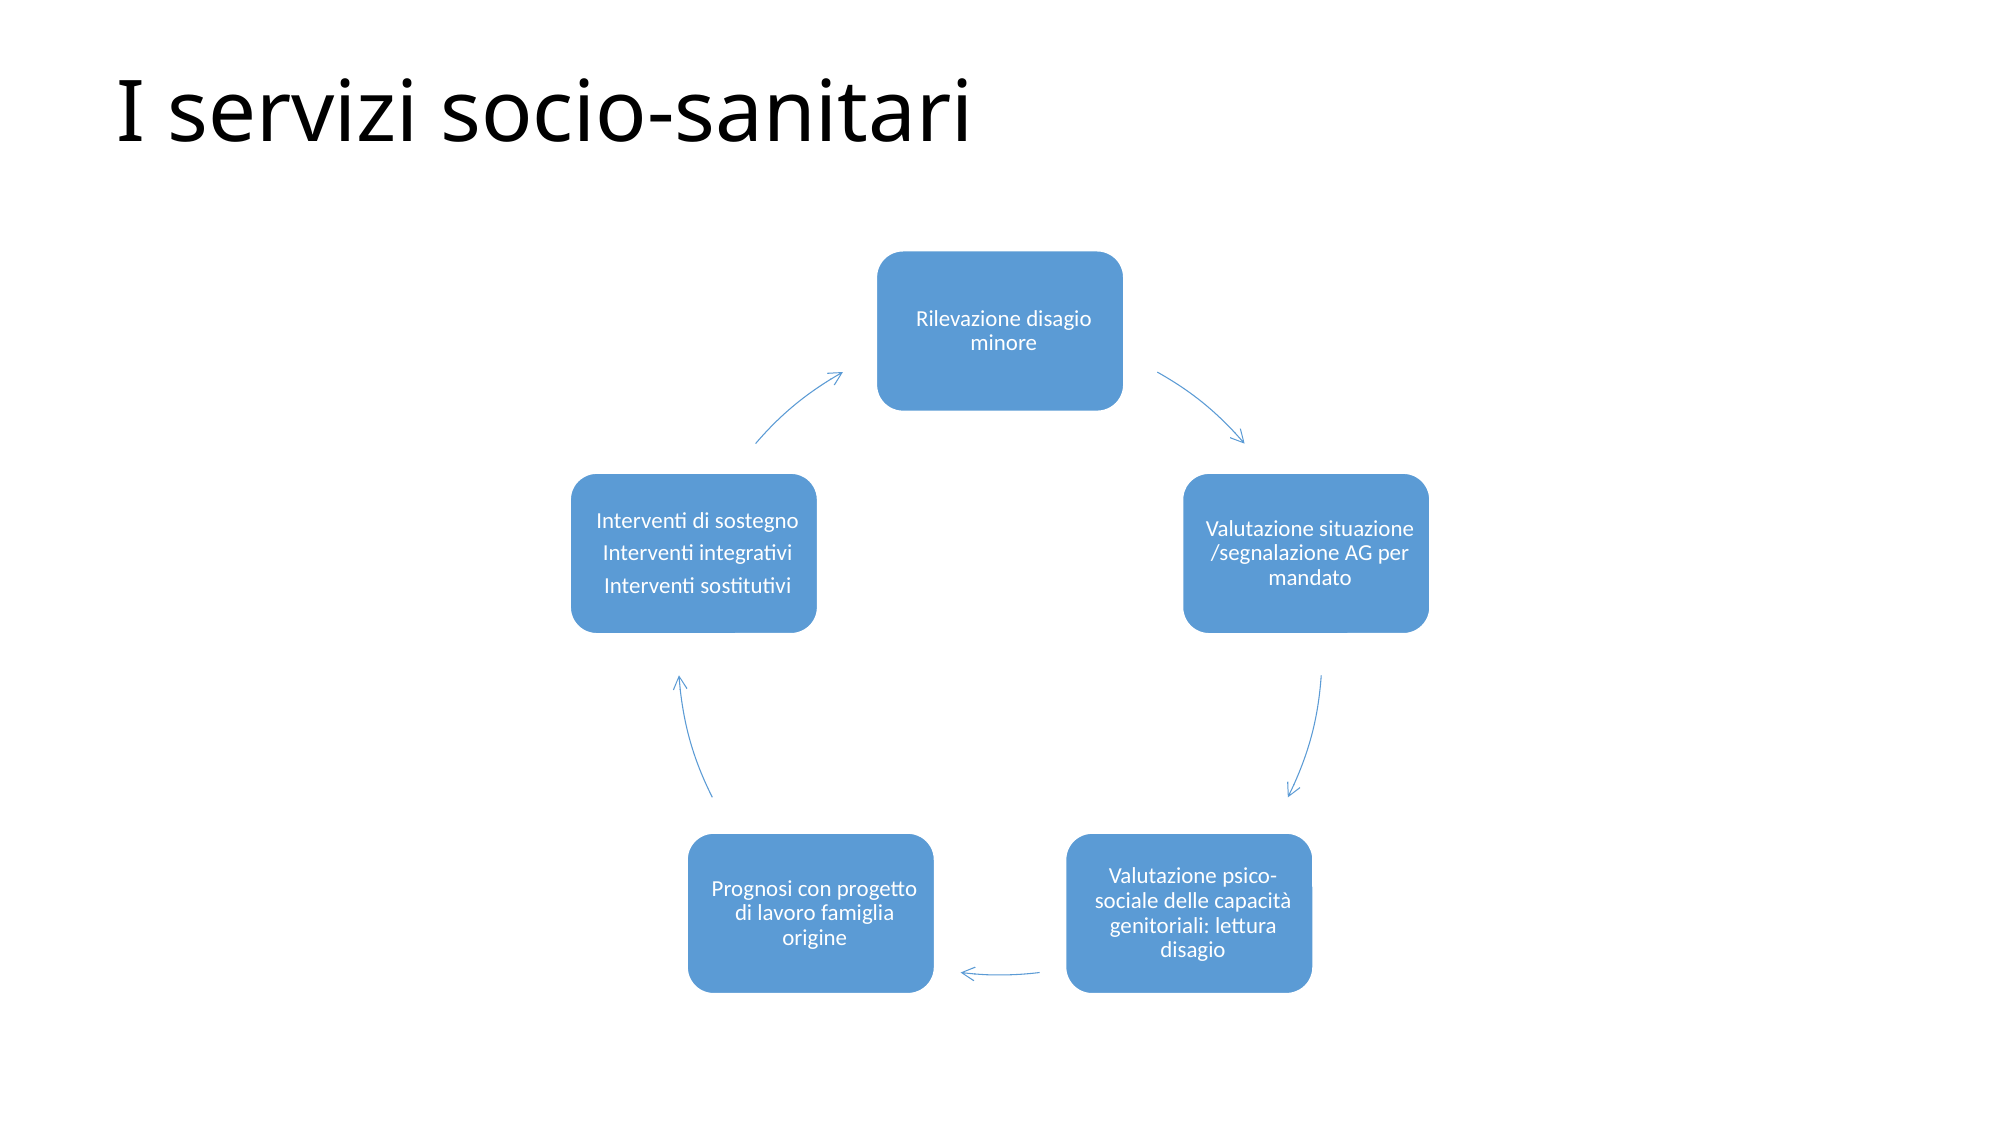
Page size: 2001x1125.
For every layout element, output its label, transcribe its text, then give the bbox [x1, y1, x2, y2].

title I servizi socio-sanitari [101, 59, 1863, 168]
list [137, 249, 1863, 1006]
